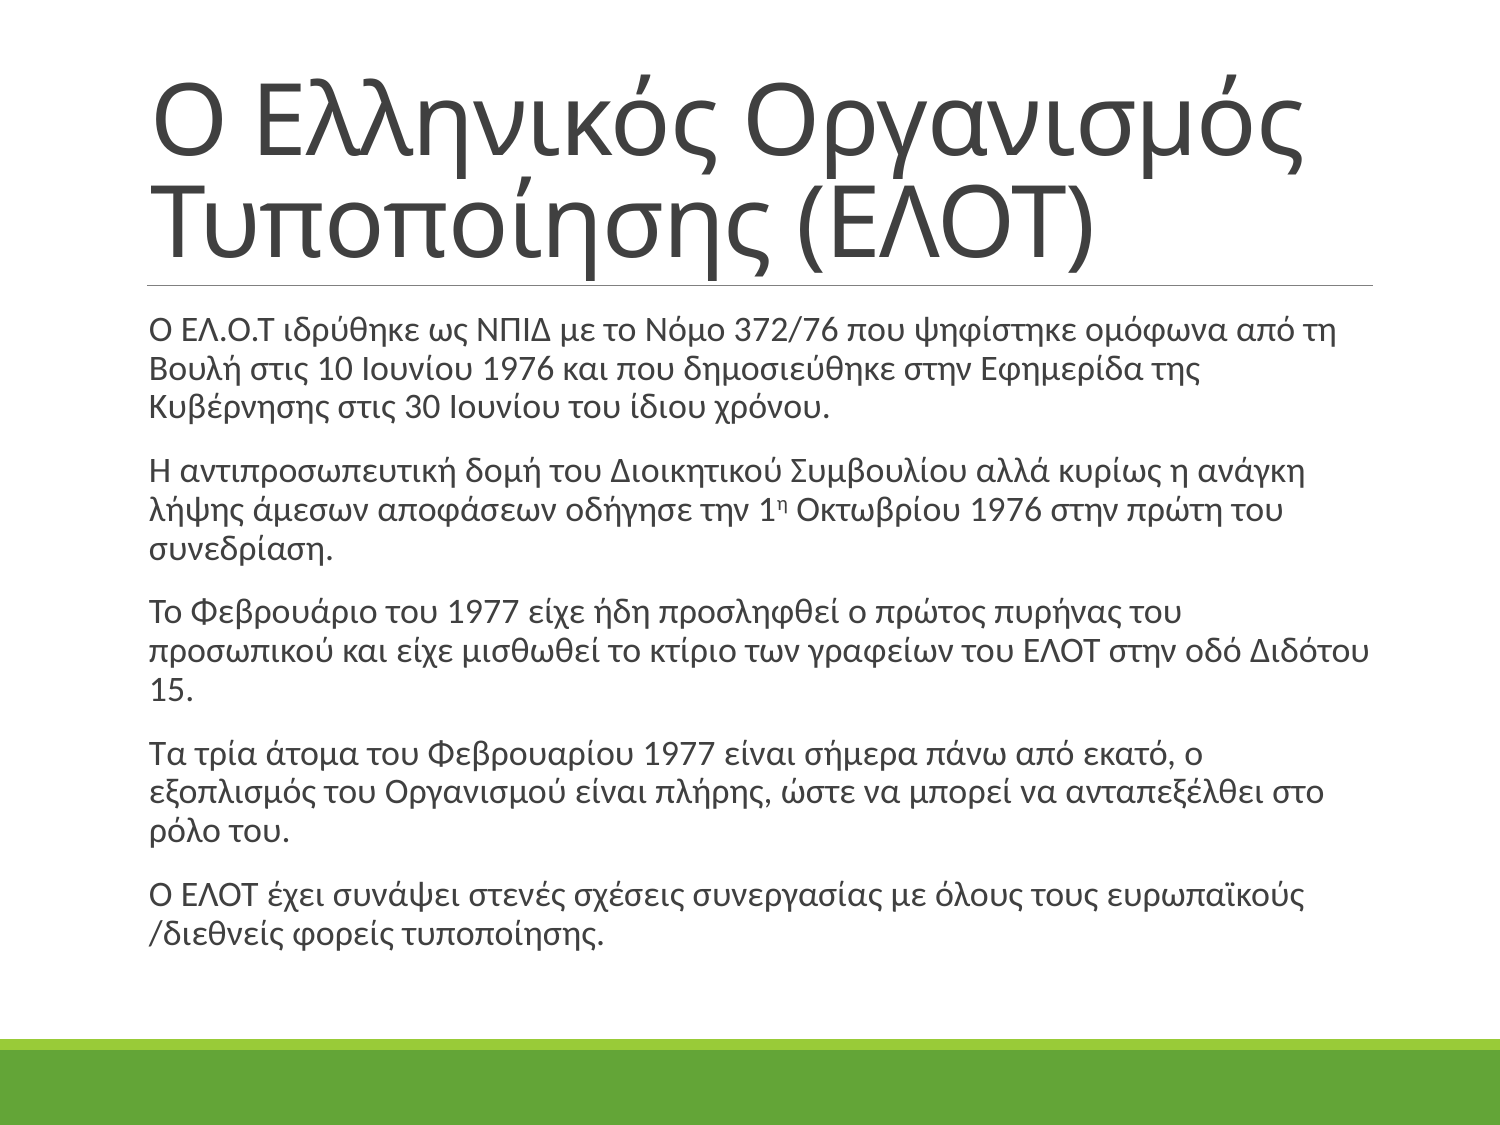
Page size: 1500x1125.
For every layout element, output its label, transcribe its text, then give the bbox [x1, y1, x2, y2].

title Ο Ελληνικός Οργανισμός Τυποποίησης (ΕΛΟΤ) [135, 47, 1373, 285]
list Ο ΕΛ.Ο.Τ ιδρύθηκε ως ΝΠIΔ με το Νόμο 372/76 που ψηφίστηκε ομόφωνα από τη Βουλή στις 10 Ιουνίου 1976 και που δημοσιεύθηκε στην Εφημερίδα της Κυβέρνησης στις 30 Ιουνίου του ίδιου χρόνου. Η αντιπροσωπευτική δομή του Διοικητικού Συμβουλίου αλλά κυρίως η ανάγκη λήψης άμεσων αποφάσεων οδήγησε την 1η Οκτωβρίου 1976 στην πρώτη του συνεδρίαση. Το Φεβρουάριο του 1977 είχε ήδη προσληφθεί ο πρώτος πυρήνας του προσωπικού και είχε μισθωθεί το κτίριο των γραφείων του ΕΛΟΤ στην οδό Διδότου 15. Τα τρία άτομα του Φεβρουαρίου 1977 είναι σήμερα πάνω από εκατό, ο εξοπλισμός του Οργανισμού είναι πλήρης, ώστε να μπορεί να ανταπεξέλθει στο ρόλο του. Ο ΕΛΟΤ έχει συνάψει στενές σχέσεις συνεργασίας με όλους τους ευρωπαϊκούς /διεθνείς φορείς τυποποίησης. [135, 302, 1373, 963]
